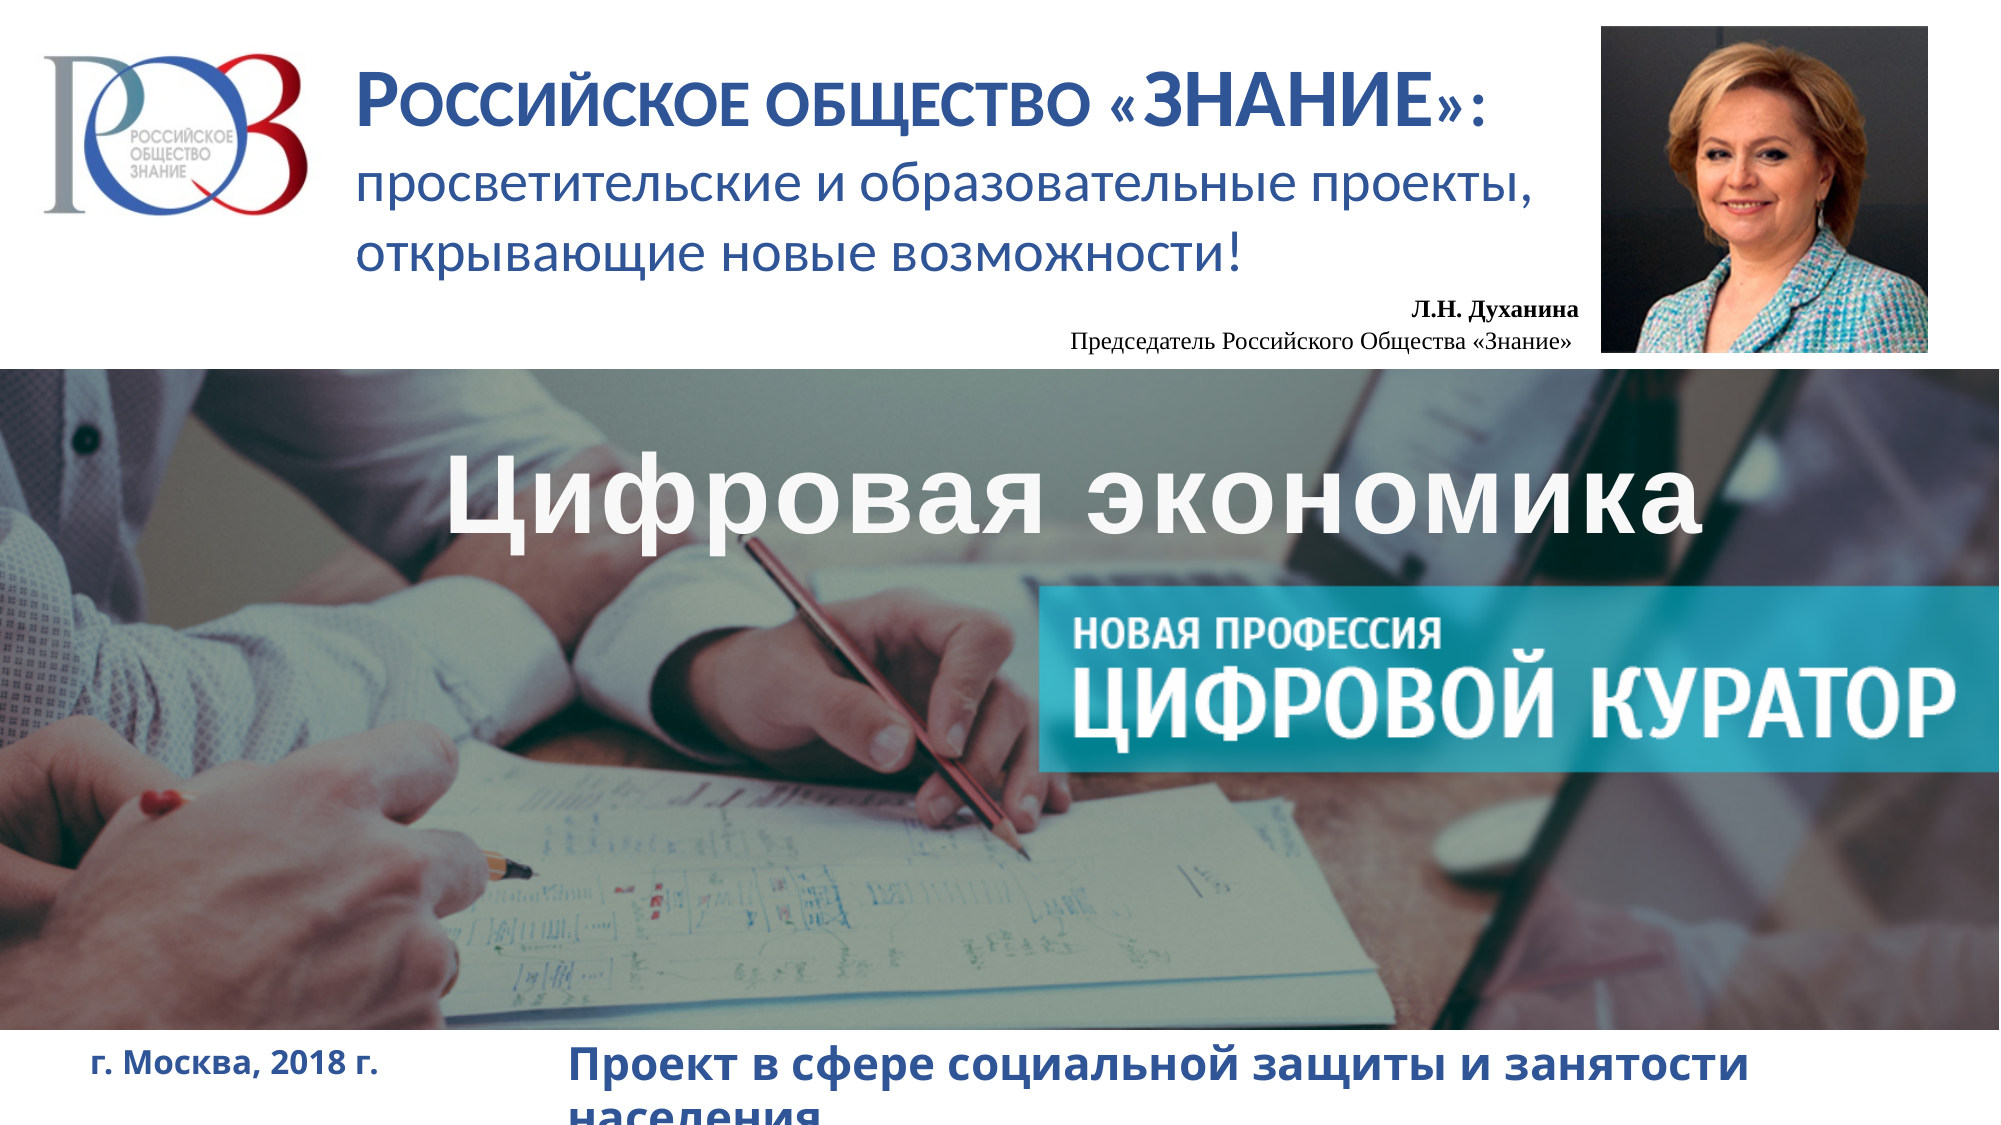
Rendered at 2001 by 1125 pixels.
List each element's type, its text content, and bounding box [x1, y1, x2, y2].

text_box г. Москва, 2018 г. [0, 1034, 394, 1089]
picture [0, 369, 1999, 1030]
picture [0, 18, 358, 257]
picture [1601, 26, 1928, 353]
text_box РОССИЙСКОЕ ОБЩЕСТВО «ЗНАНИЕ»: просветительские и образовательные проекты, открывающие новые возможности! [341, 35, 1863, 361]
text_box Проект в сфере социальной защиты и занятости населения [552, 1030, 1997, 1125]
text_box Л.Н. Духанина Председатель Российского Общества «Знание» [1054, 282, 1594, 362]
